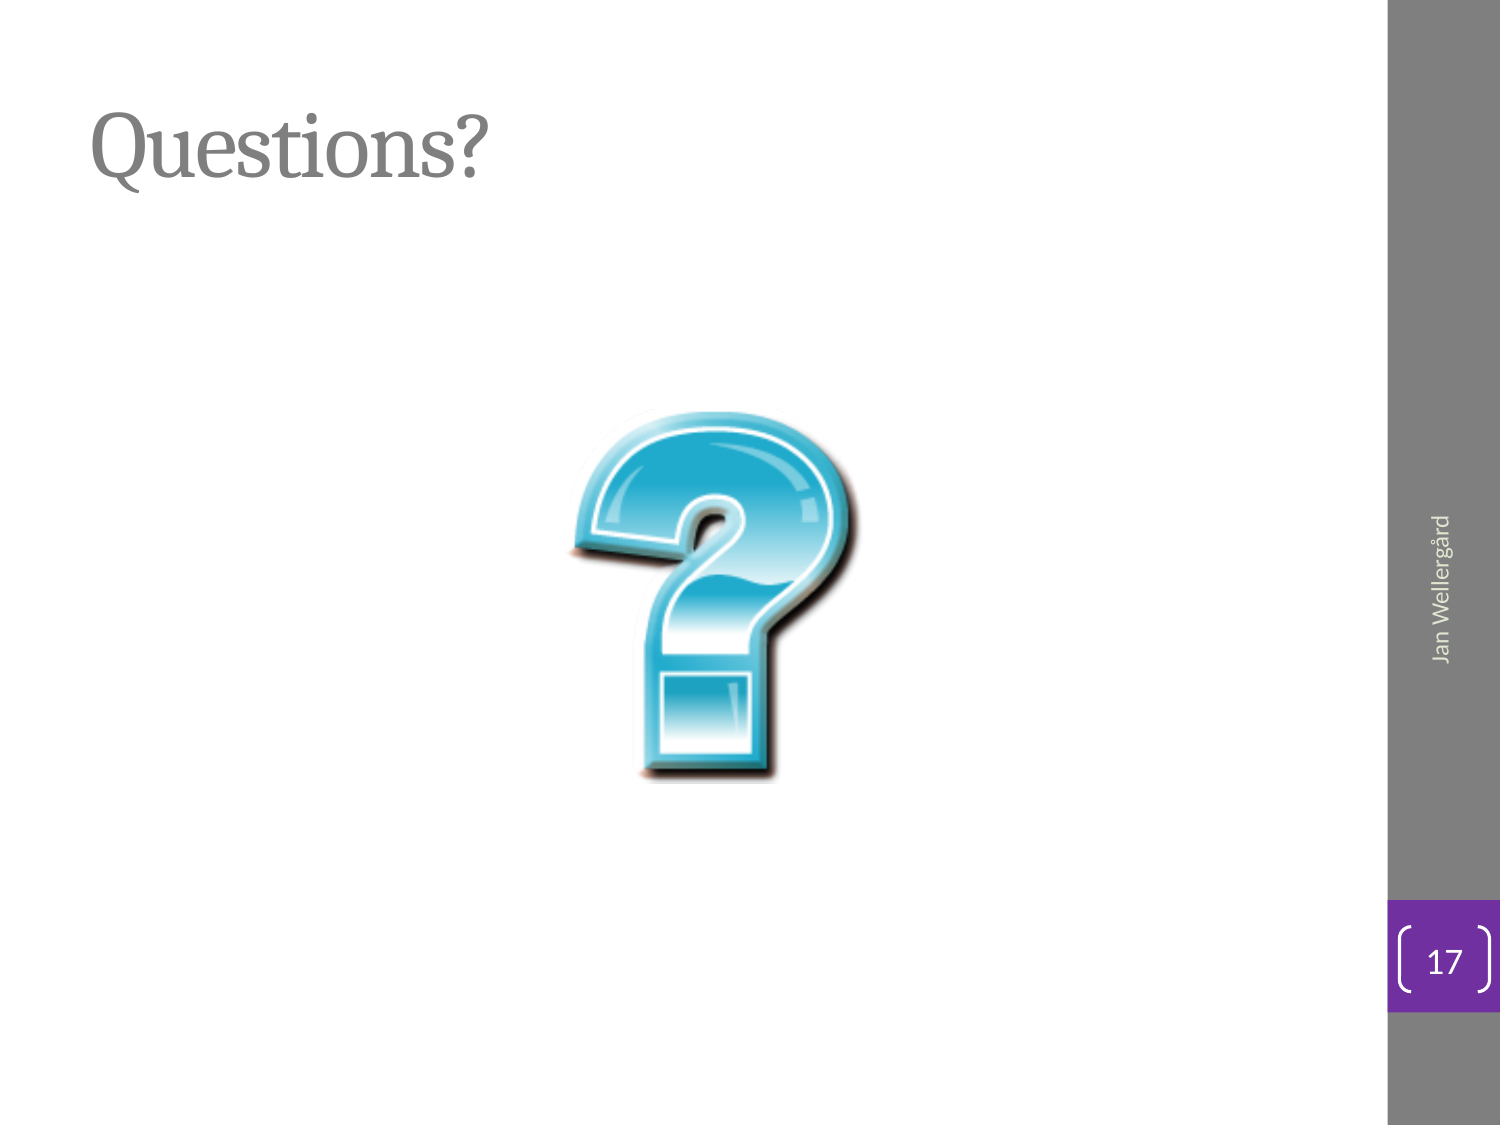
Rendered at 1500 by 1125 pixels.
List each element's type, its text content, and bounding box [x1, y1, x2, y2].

footer Jan Wellergård [1408, 500, 1469, 889]
slide_number 17 [1397, 925, 1492, 994]
title Questions? [75, 45, 1325, 233]
picture [525, 408, 902, 785]
